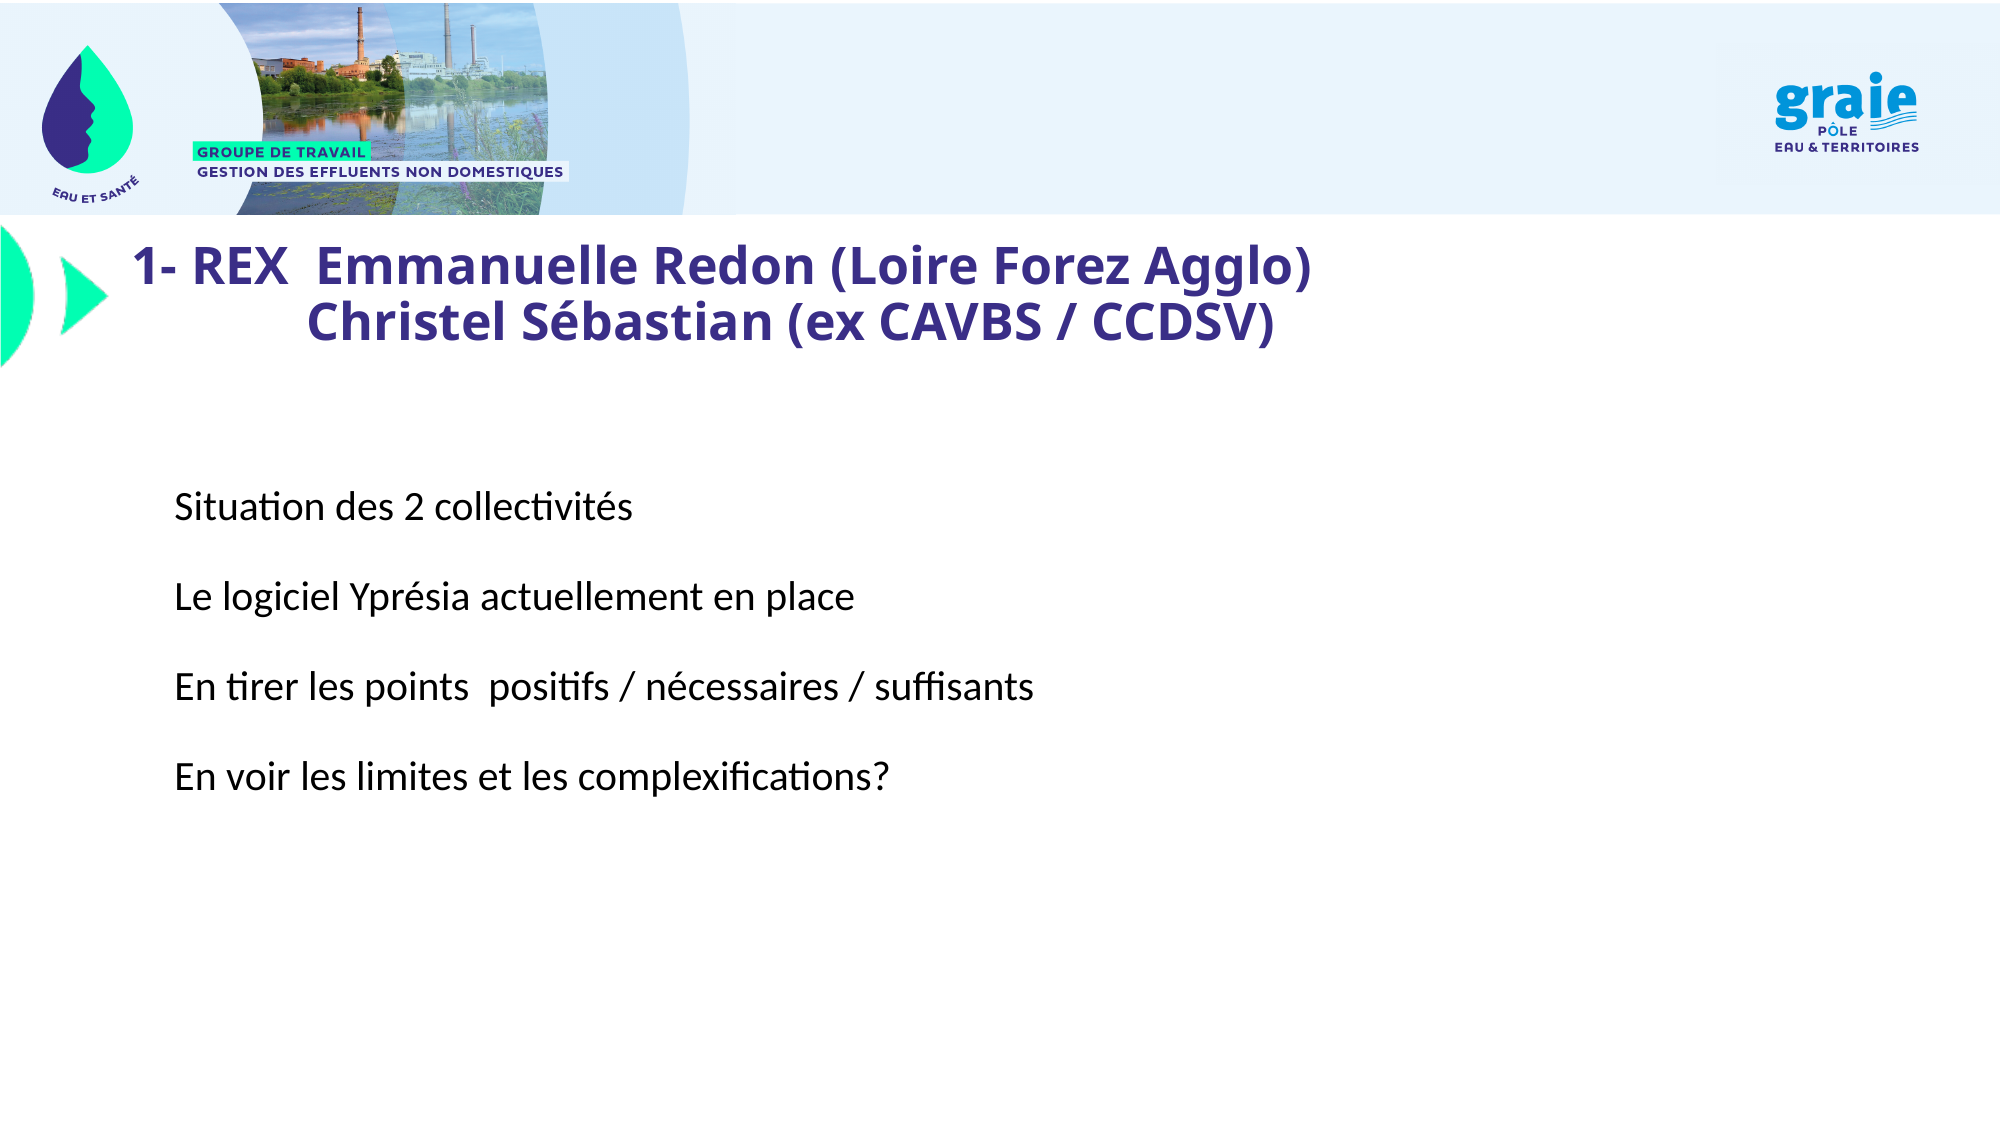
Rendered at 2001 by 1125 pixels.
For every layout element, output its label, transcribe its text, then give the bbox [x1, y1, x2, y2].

picture [1716, 43, 2000, 185]
title 1- REX Emmanuelle Redon (Loire Forez Agglo) Christel Sébastian (ex CAVBS / CCDSV) [116, 231, 1924, 360]
text_box Situation des 2 collectivités Le logiciel Yprésia actuellement en place En tirer les points positifs / nécessaires / suffisants En voir les limites et les complexifications? [159, 477, 1506, 897]
picture [0, 3, 736, 394]
